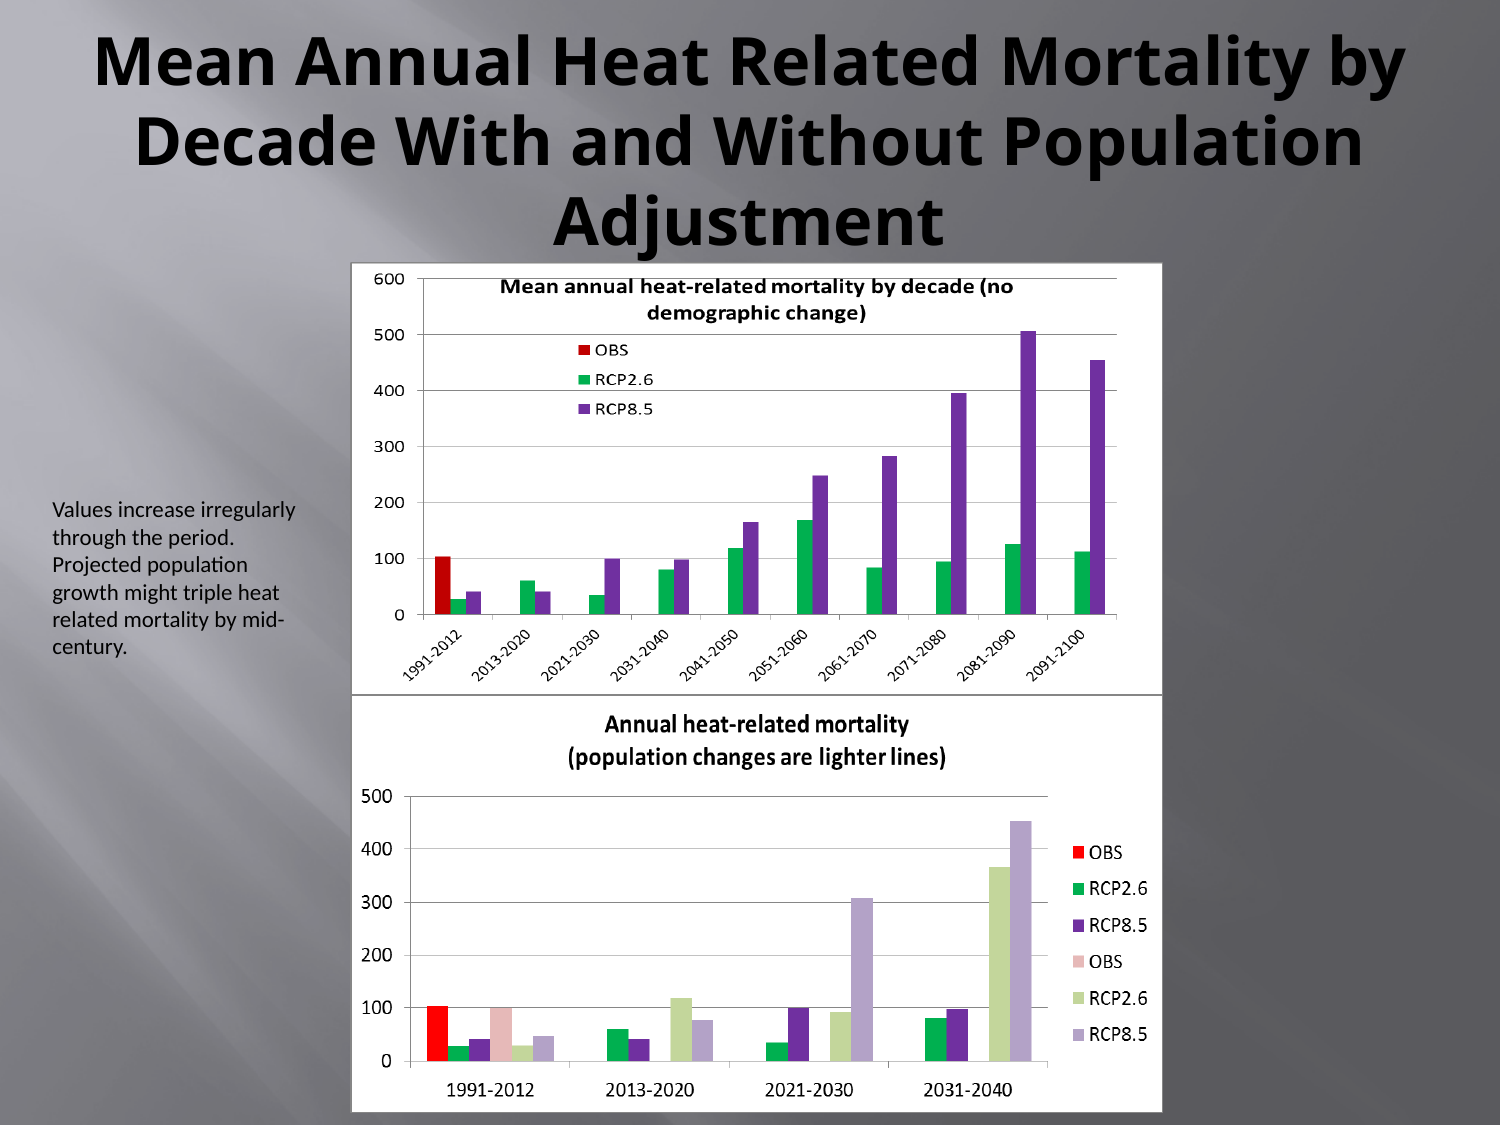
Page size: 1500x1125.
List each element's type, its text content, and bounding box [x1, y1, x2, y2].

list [349, 262, 1163, 693]
text_box Values increase irregularly through the period. Projected population growth might triple heat related mortality by mid-century. [37, 487, 325, 667]
title Mean Annual Heat Related Mortality by Decade With and Without Population Adjustment [75, 45, 1425, 233]
picture [349, 693, 1163, 1113]
